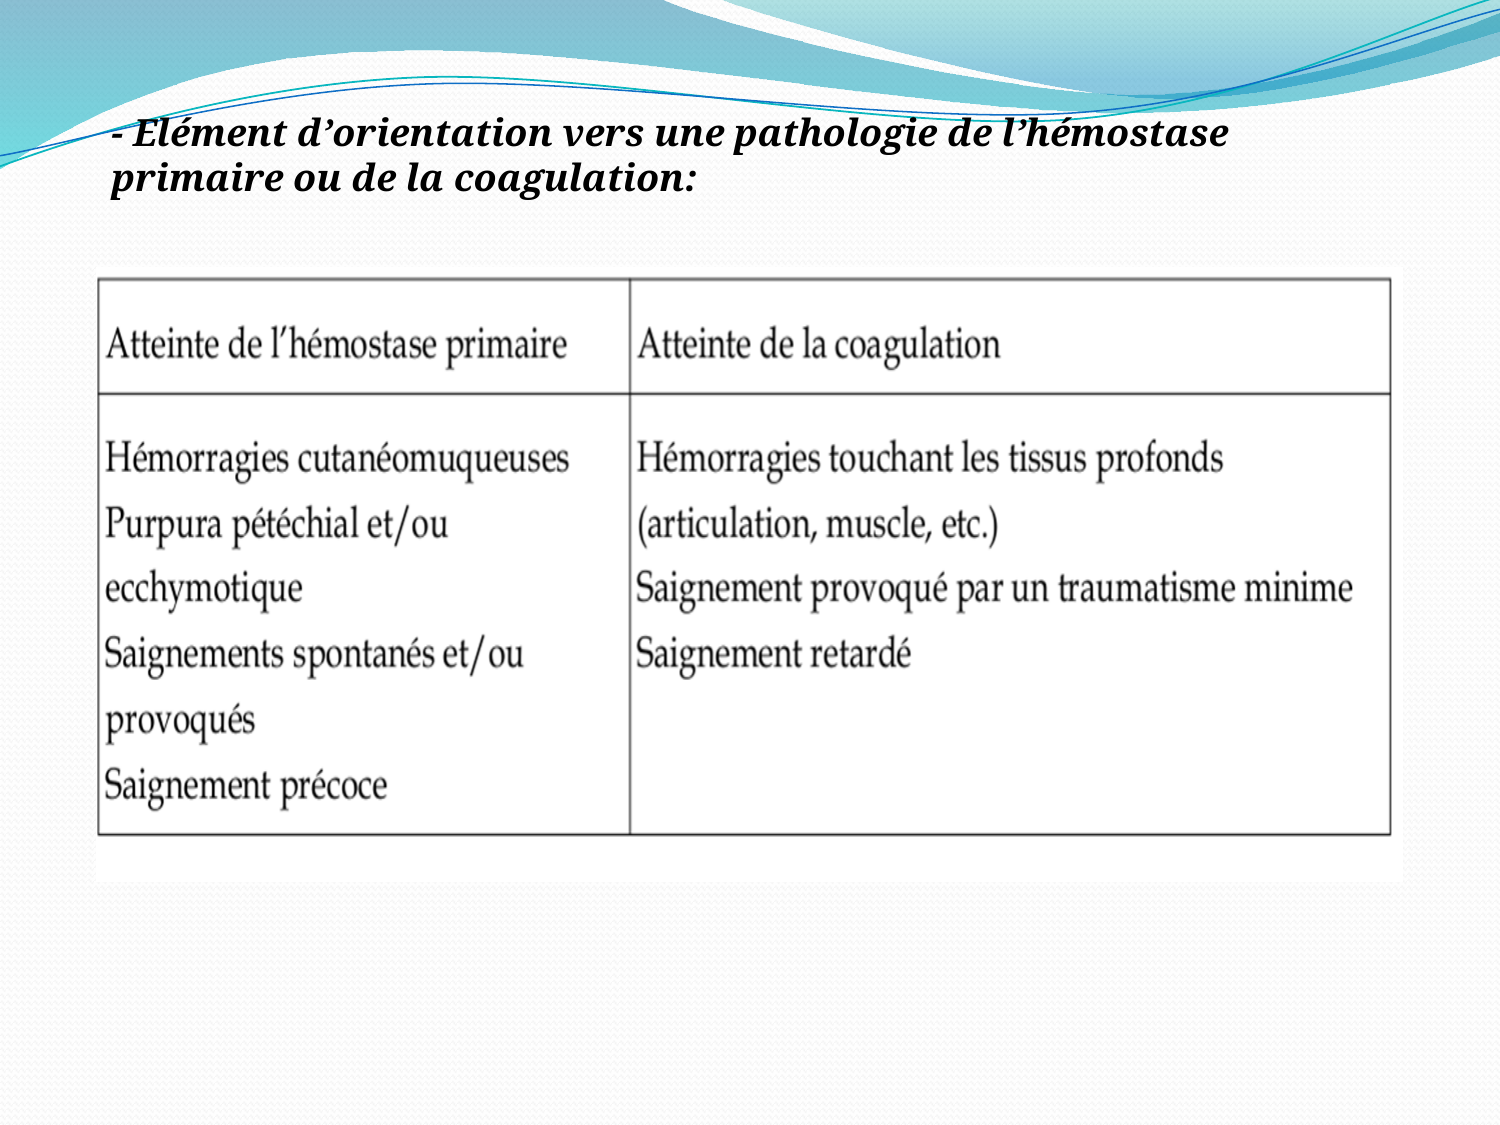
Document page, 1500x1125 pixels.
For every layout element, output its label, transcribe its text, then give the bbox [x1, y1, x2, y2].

text_box - Elément d’orientation vers une pathologie de l’hémostase primaire ou de la coagulation: [96, 101, 1388, 207]
picture [96, 266, 1404, 882]
